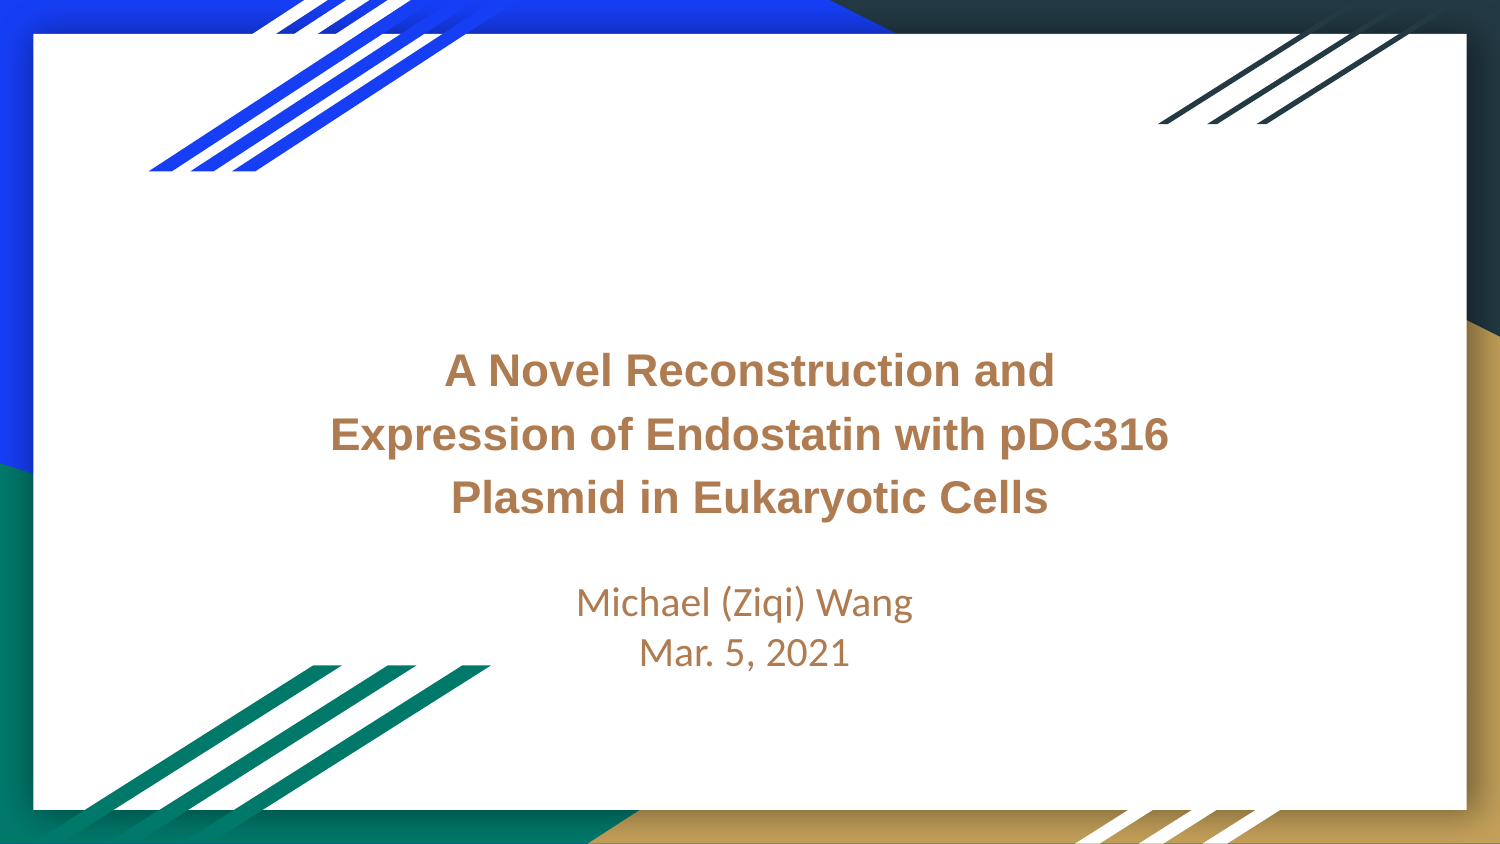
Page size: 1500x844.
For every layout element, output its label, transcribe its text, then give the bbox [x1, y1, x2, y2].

subtitle Michael (Ziqi) Wang Mar. 5, 2021 [304, 559, 1185, 715]
title A Novel Reconstruction and Expression of Endostatin with pDC316 Plasmid in Eukaryotic Cells [310, 330, 1190, 645]
